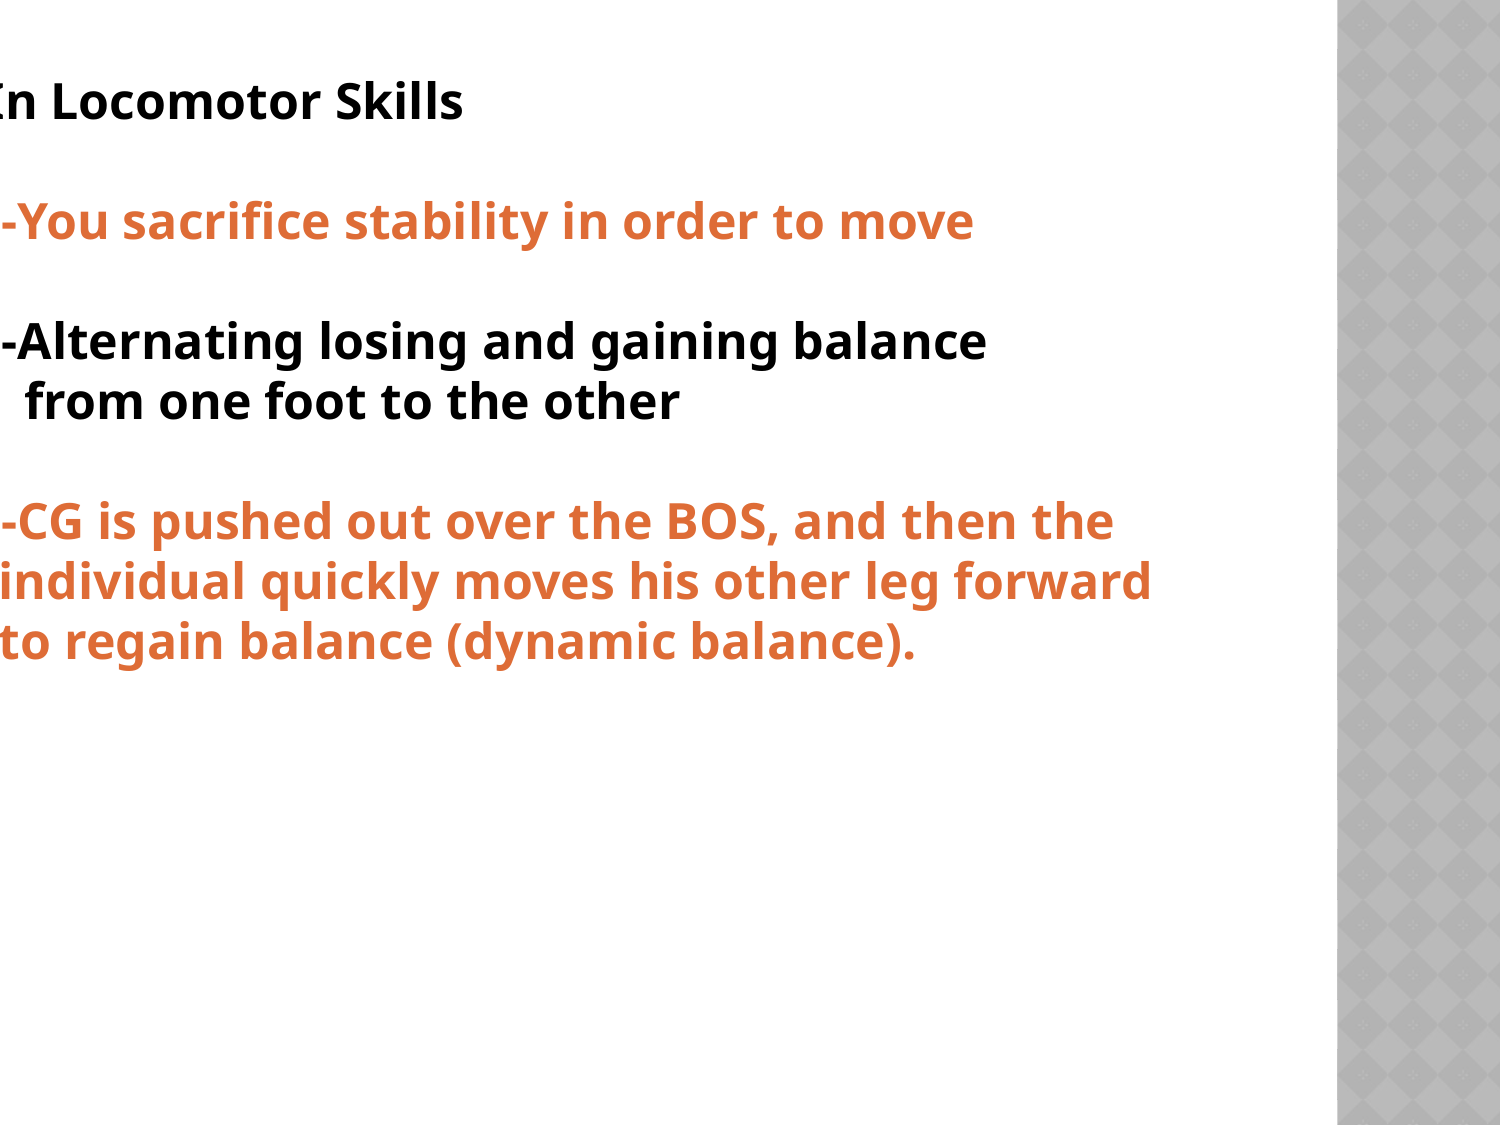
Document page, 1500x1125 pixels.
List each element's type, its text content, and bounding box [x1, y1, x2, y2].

text_box In Locomotor Skills --You sacrifice stability in order to move --Alternating losing and gaining balance from one foot to the other --CG is pushed out over the BOS, and then the individual quickly moves his other leg forward to regain balance (dynamic balance). [0, 62, 1169, 678]
